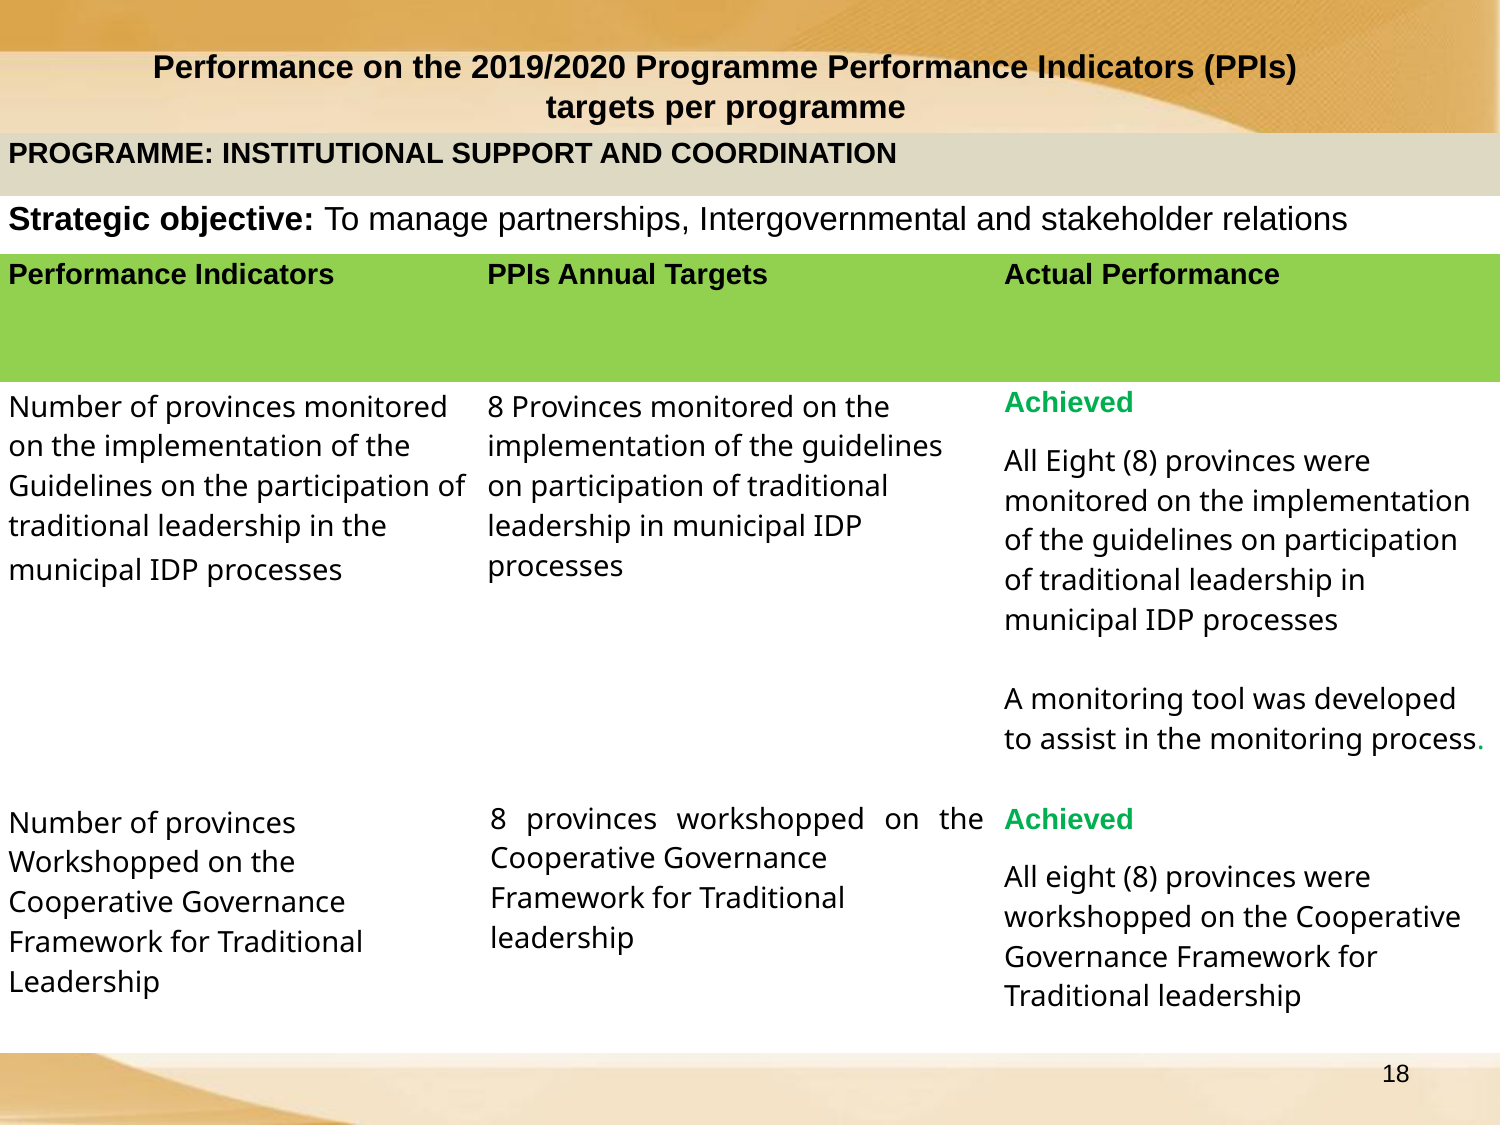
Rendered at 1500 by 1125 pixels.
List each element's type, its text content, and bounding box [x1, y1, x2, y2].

picture [0, 1053, 1500, 1125]
table_cell Achieved All Eight (8) provinces were monitored on the implementation of the guidelines on participation of traditional leadership in municipal IDP processes A monitoring tool was developed to assist in the monitoring process. [996, 382, 1500, 798]
picture [0, 0, 1500, 133]
table_header PROGRAMME: INSTITUTIONAL SUPPORT AND COORDINATION [0, 133, 1500, 196]
table_cell Number of provinces monitored on the implementation of the Guidelines on the participation of traditional leadership in the municipal IDP processes [0, 382, 479, 798]
table_cell PPIs Annual Targets [479, 254, 996, 382]
slide_number 18 [1074, 1042, 1425, 1103]
table_cell Number of provinces Workshopped on the Cooperative Governance Framework for Traditional Leadership [0, 798, 479, 1053]
table_cell Achieved All eight (8) provinces were workshopped on the Cooperative Governance Framework for Traditional leadership [996, 798, 1500, 1053]
text_box Performance on the 2019/2020 Programme Performance Indicators (PPIs) targets per programme [88, 38, 1364, 133]
table_cell 8 provinces workshopped on the Cooperative Governance Framework for Traditional leadership [479, 798, 996, 1053]
table_cell 8 Provinces monitored on the implementation of the guidelines on participation of traditional leadership in municipal IDP processes [479, 382, 996, 798]
table_cell Actual Performance [996, 254, 1500, 382]
table_cell Performance Indicators [0, 254, 479, 382]
table_cell Strategic objective: To manage partnerships, Intergovernmental and stakeholder relations [0, 196, 1500, 254]
